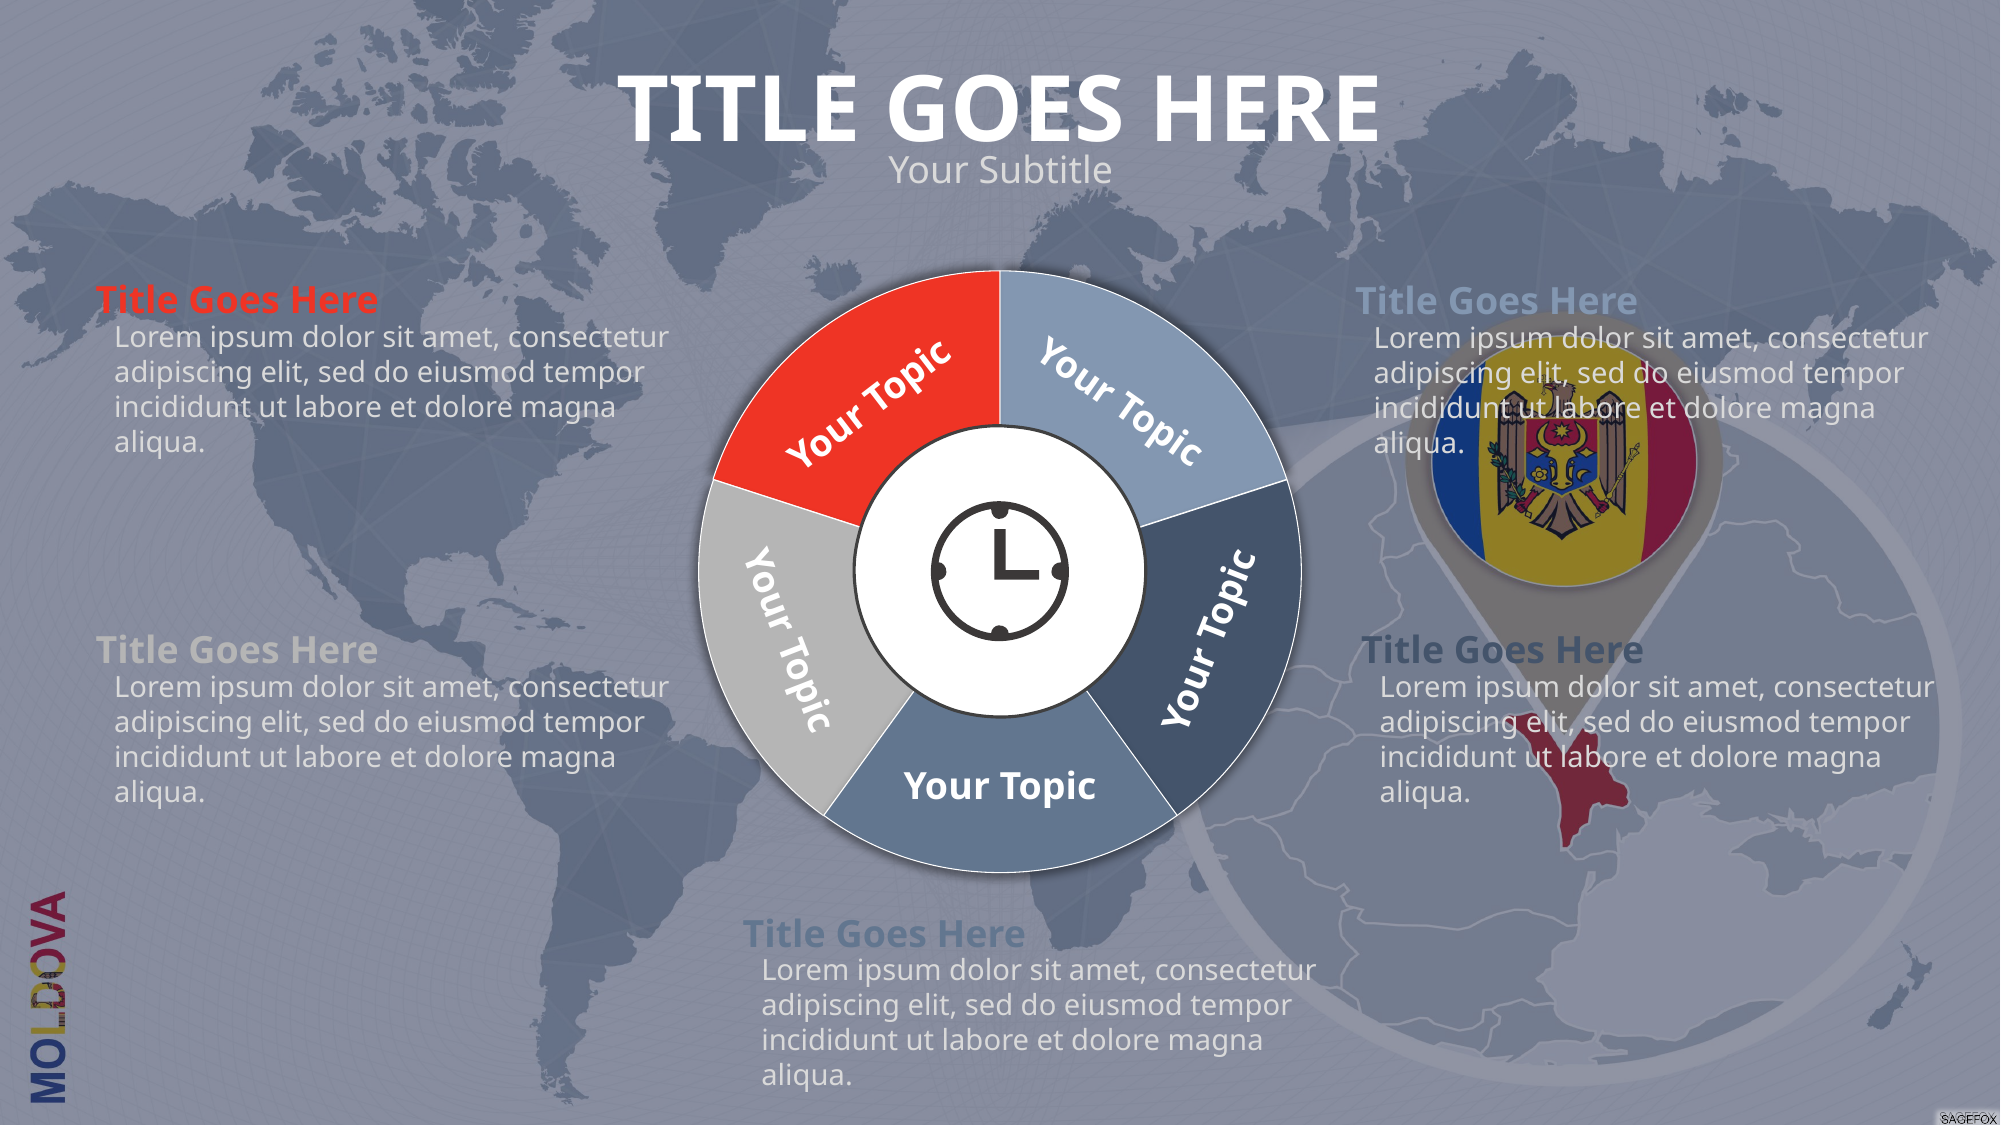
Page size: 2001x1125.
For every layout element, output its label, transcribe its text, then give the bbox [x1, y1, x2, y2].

text_box Your Topic [1013, 312, 1230, 490]
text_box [114, 625, 674, 810]
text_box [761, 909, 1321, 1094]
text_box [853, 424, 1147, 718]
text_box Your Topic [888, 754, 1112, 815]
text_box [698, 479, 890, 814]
text_box Your Topic [1138, 525, 1276, 755]
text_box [114, 275, 674, 460]
text_box [713, 270, 1000, 523]
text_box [1379, 625, 1940, 810]
text_box [823, 718, 1178, 873]
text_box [548, 42, 1452, 199]
text_box Your Topic [762, 311, 976, 495]
text_box [1001, 270, 1287, 523]
text_box Your Topic [722, 525, 859, 755]
text_box [1110, 479, 1302, 815]
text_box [1373, 276, 1934, 461]
picture [1938, 1114, 1999, 1125]
